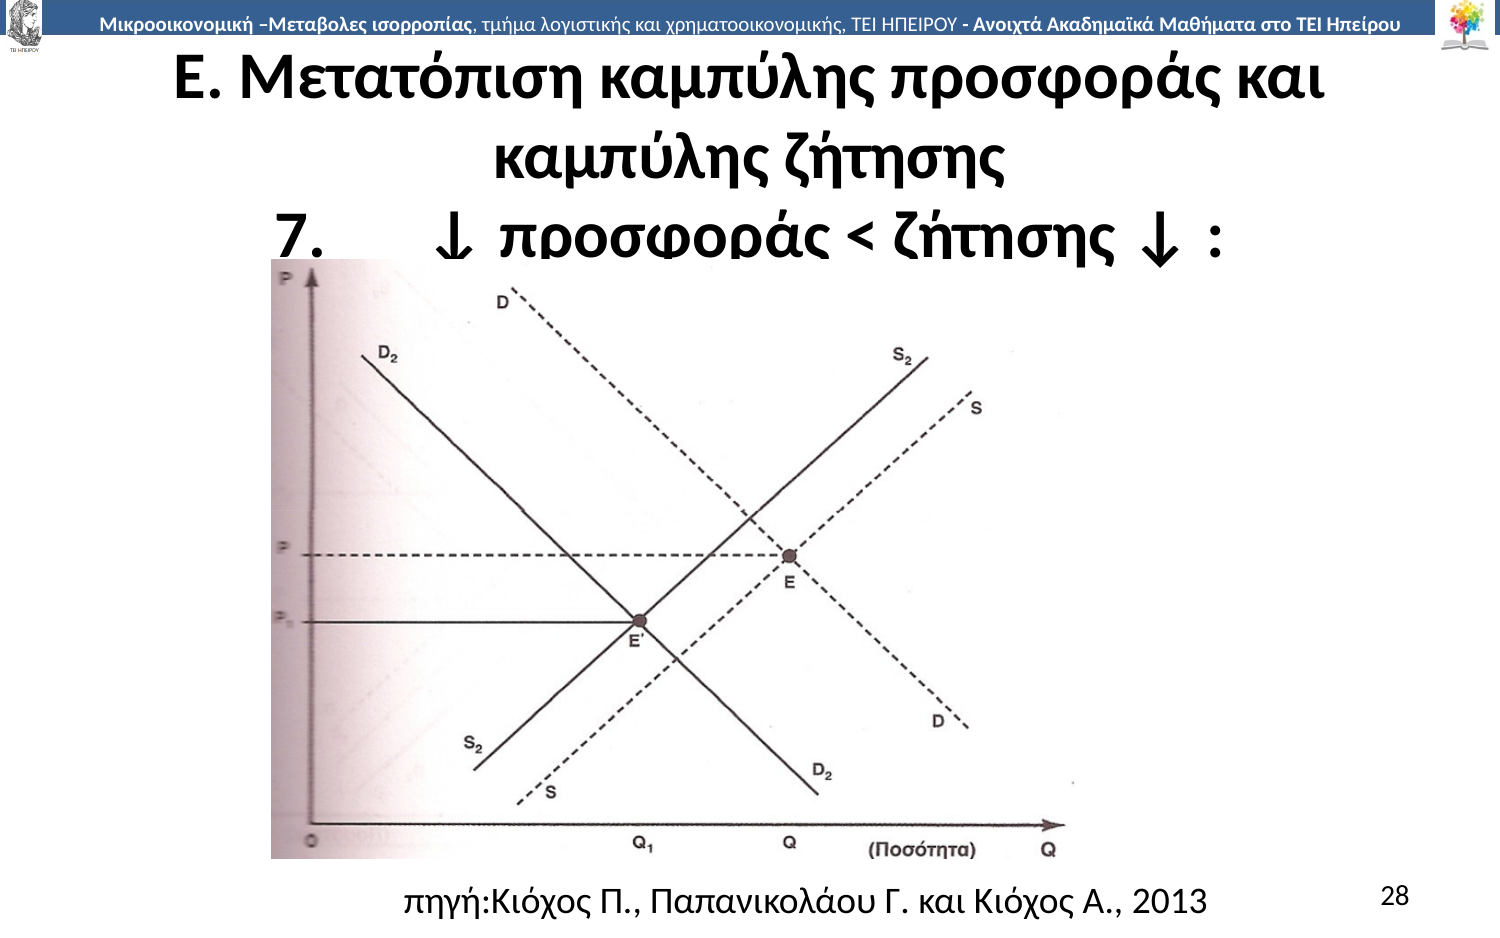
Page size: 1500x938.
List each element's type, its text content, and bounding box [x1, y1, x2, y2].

slide_number 28 [1224, 868, 1425, 919]
title Ε. Μετατόπιση καµπύλης προσφοράς και καµπύλης ζήτησης 7. ↓ προσφοράς < ζήτησης ↓ : : [75, 19, 1425, 123]
picture [6, 0, 42, 54]
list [271, 259, 1076, 859]
text_box πηγή:Κιόχος Π., Παπανικολάου Γ. και Κιόχος Α., 2013 [389, 868, 1224, 929]
picture [1435, 0, 1495, 52]
